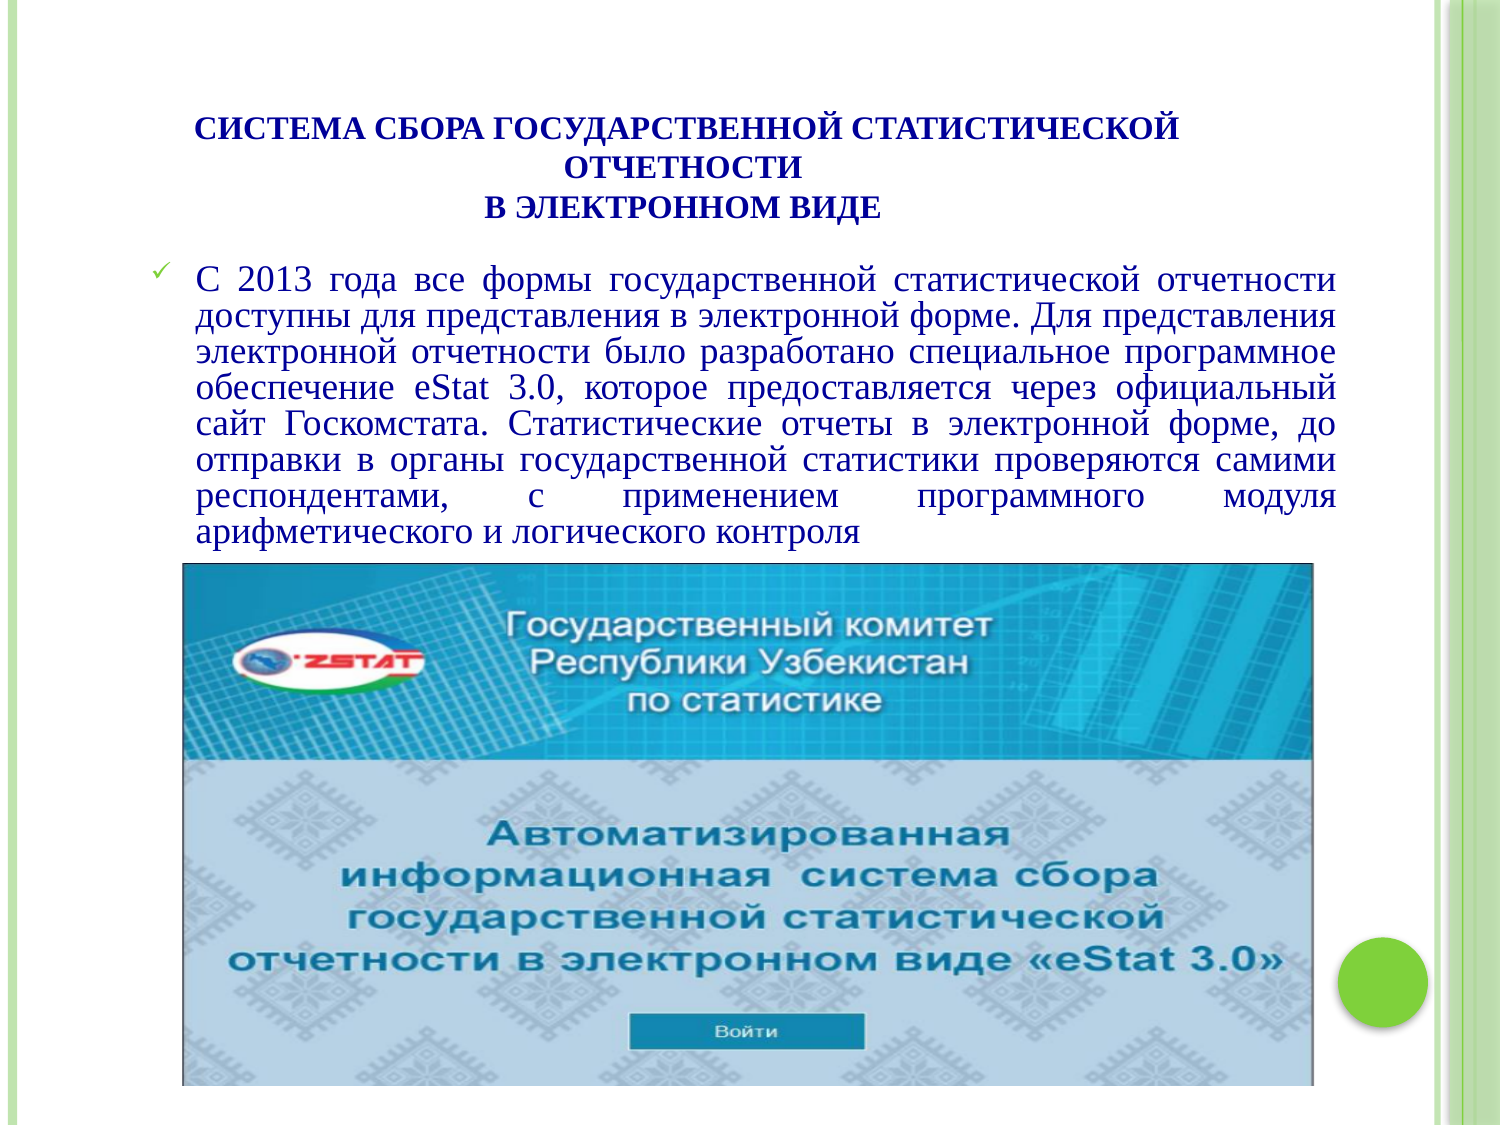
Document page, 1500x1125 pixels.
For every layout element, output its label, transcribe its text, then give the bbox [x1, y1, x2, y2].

list С 2013 года все формы государственной статистической отчетности доступны для представления в электронной форме. Для представления электронной отчетности было разработано специальное программное обеспечение eStat 3.0, которое предоставляется через официальный сайт Госкомстата. Статистические отчеты в электронной форме, до отправки в органы государственной статистики проверяются самими респондентами, с применением программного модуля арифметического и логического контроля [135, 255, 1353, 587]
picture [170, 561, 1318, 1086]
title СИСТЕМА СБОРА ГОСУДАРСТВЕННОЙ СТАТИСТИЧЕСКОЙ ОТЧЕТНОСТИ В ЭЛЕКТРОННОМ ВИДЕ [75, 45, 1300, 233]
